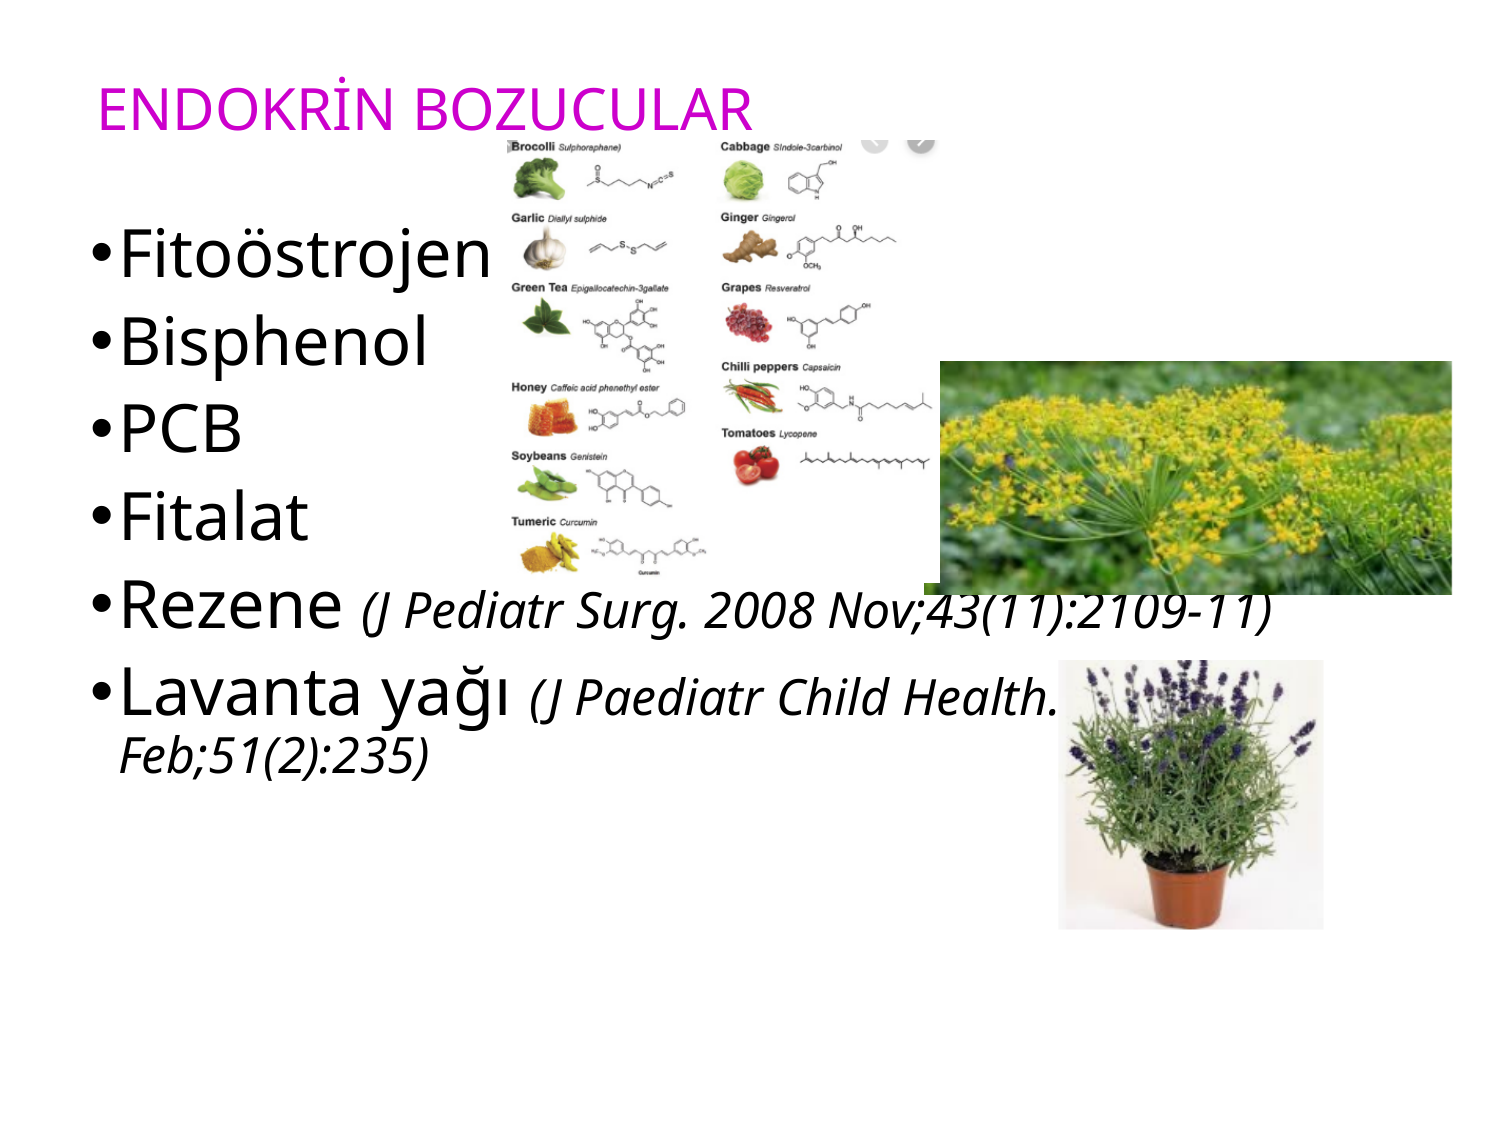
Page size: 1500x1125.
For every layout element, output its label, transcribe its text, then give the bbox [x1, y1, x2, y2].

picture [1057, 660, 1327, 936]
list ENDOKRİN BOZUCULAR Fitoöstrojen Bisphenol PCB Fitalat Rezene (J Pediatr Surg. 2008 Nov;43(11):2109-11) Lavanta yağı (J Paediatr Child Health. 2015 Feb;51(2):235) [75, 72, 1300, 816]
picture [507, 140, 1460, 595]
